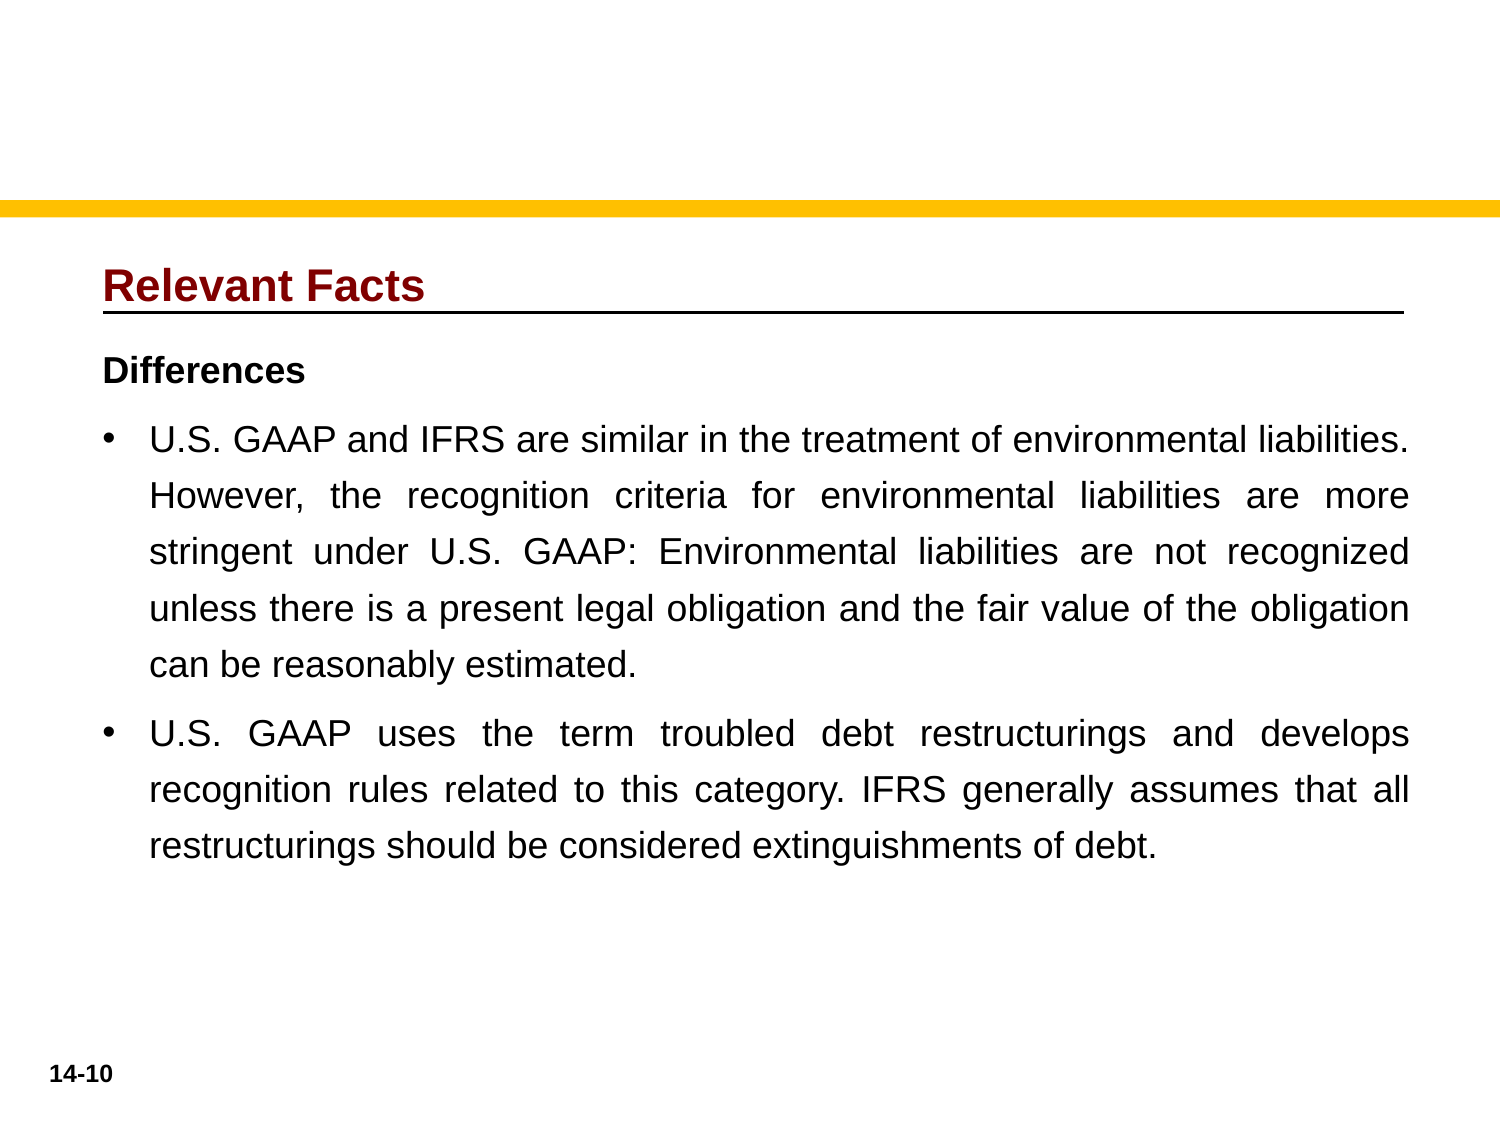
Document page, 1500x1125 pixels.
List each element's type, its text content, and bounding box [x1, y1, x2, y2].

text_box Differences U.S. GAAP and IFRS are similar in the treatment of environmental liabilities. However, the recognition criteria for environmental liabilities are more stringent under U.S. GAAP: Environmental liabilities are not recognized unless there is a present legal obligation and the fair value of the obligation can be reasonably estimated. U.S. GAAP uses the term troubled debt restructurings and develops recognition rules related to this category. IFRS generally assumes that all restructurings should be considered extinguishments of debt. [87, 327, 1425, 874]
text_box Relevant Facts [87, 248, 788, 318]
picture [0, 0, 1500, 216]
